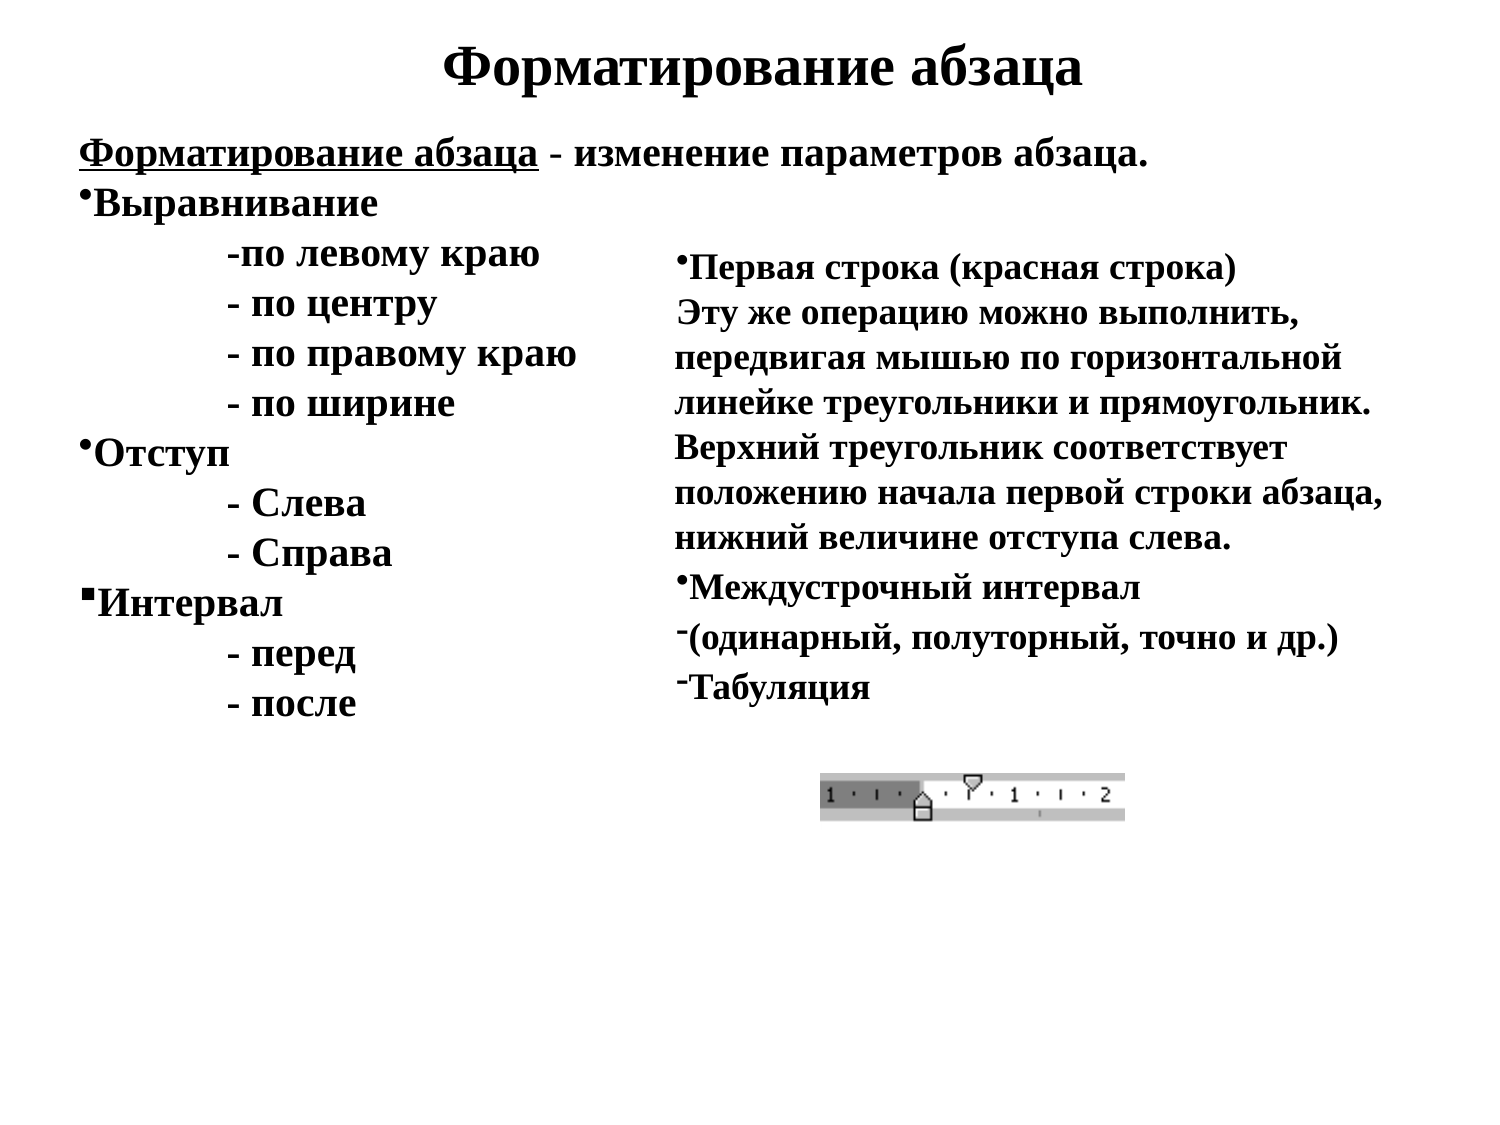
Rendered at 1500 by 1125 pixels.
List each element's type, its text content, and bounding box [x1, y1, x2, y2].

text_box Первая строка (красная строка) Эту же операцию можно выполнить, передвигая мышью по горизонтальной линейке треугольники и прямоугольник. Верхний треугольник соответствует положению начала первой строки абзаца, нижний величине отступа слева. Междустрочный интервал (одинарный, полуторный, точно и др.) Табуляция [644, 234, 1442, 760]
text_box Форматирование абзаца [41, 0, 1500, 125]
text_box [820, 773, 1125, 830]
text_box Форматирование абзаца - изменение параметров абзаца. Выравнивание -по левому краю - по центру - по правому краю - по ширине Отступ - Слева - Справа Интервал - перед - после [46, 117, 1442, 1074]
